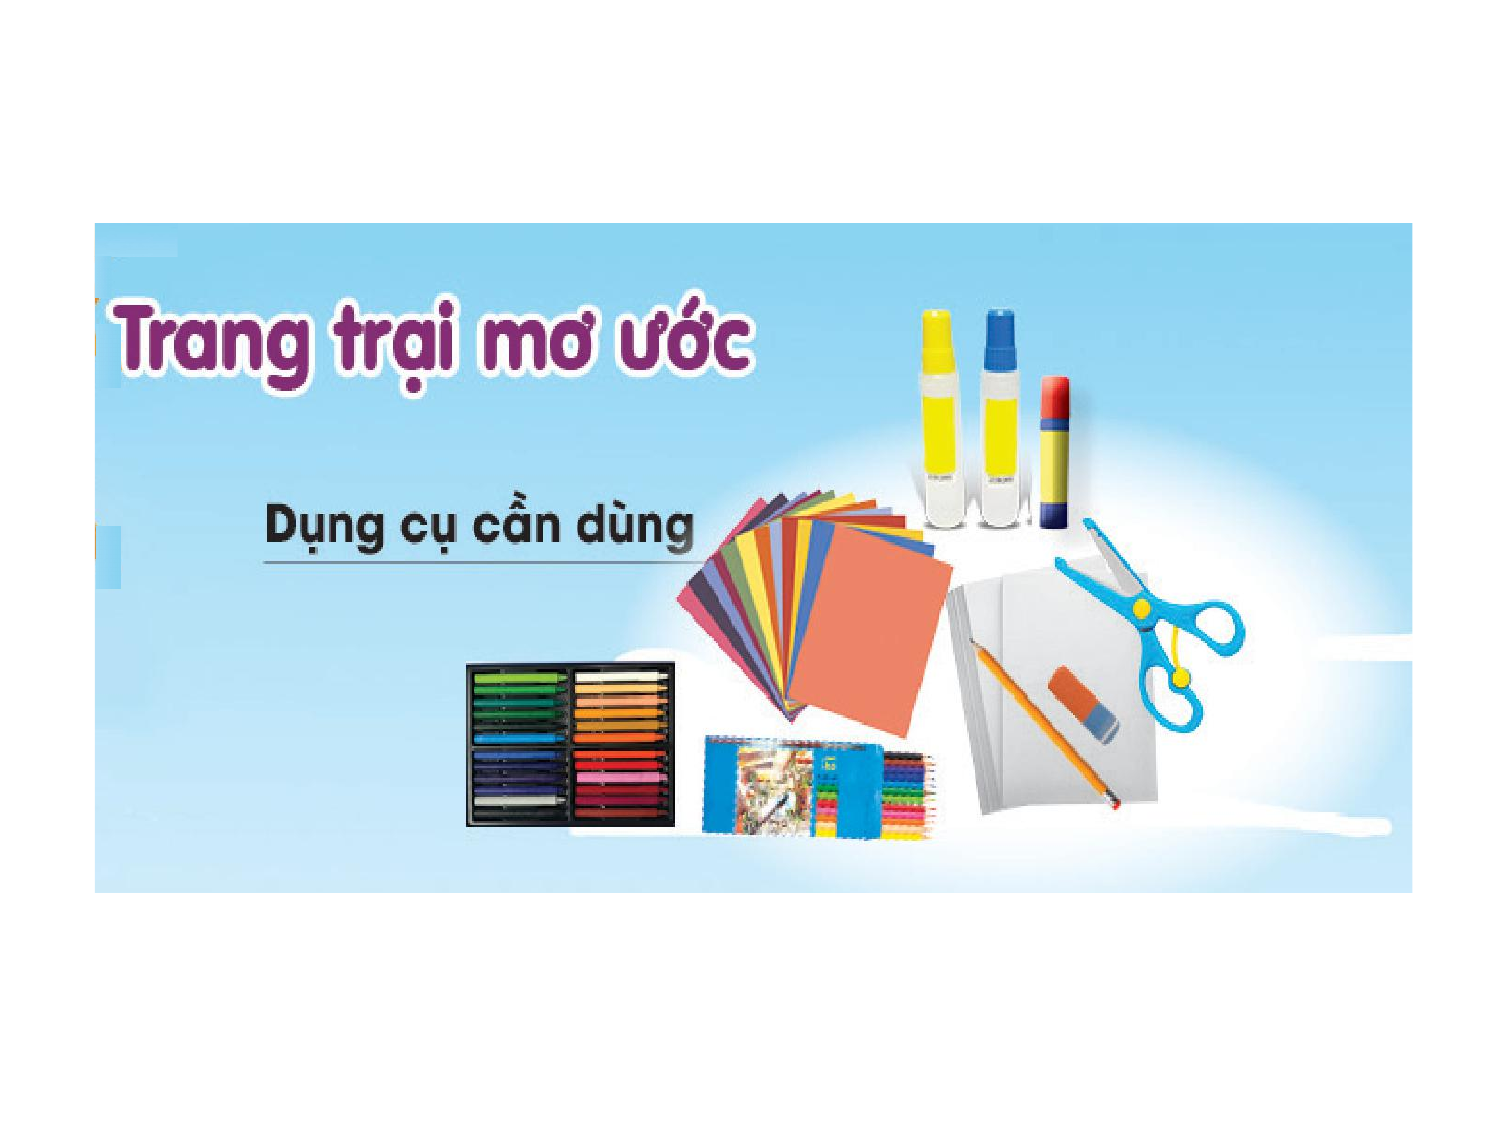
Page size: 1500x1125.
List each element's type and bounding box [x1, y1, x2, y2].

picture [76, 223, 1413, 893]
